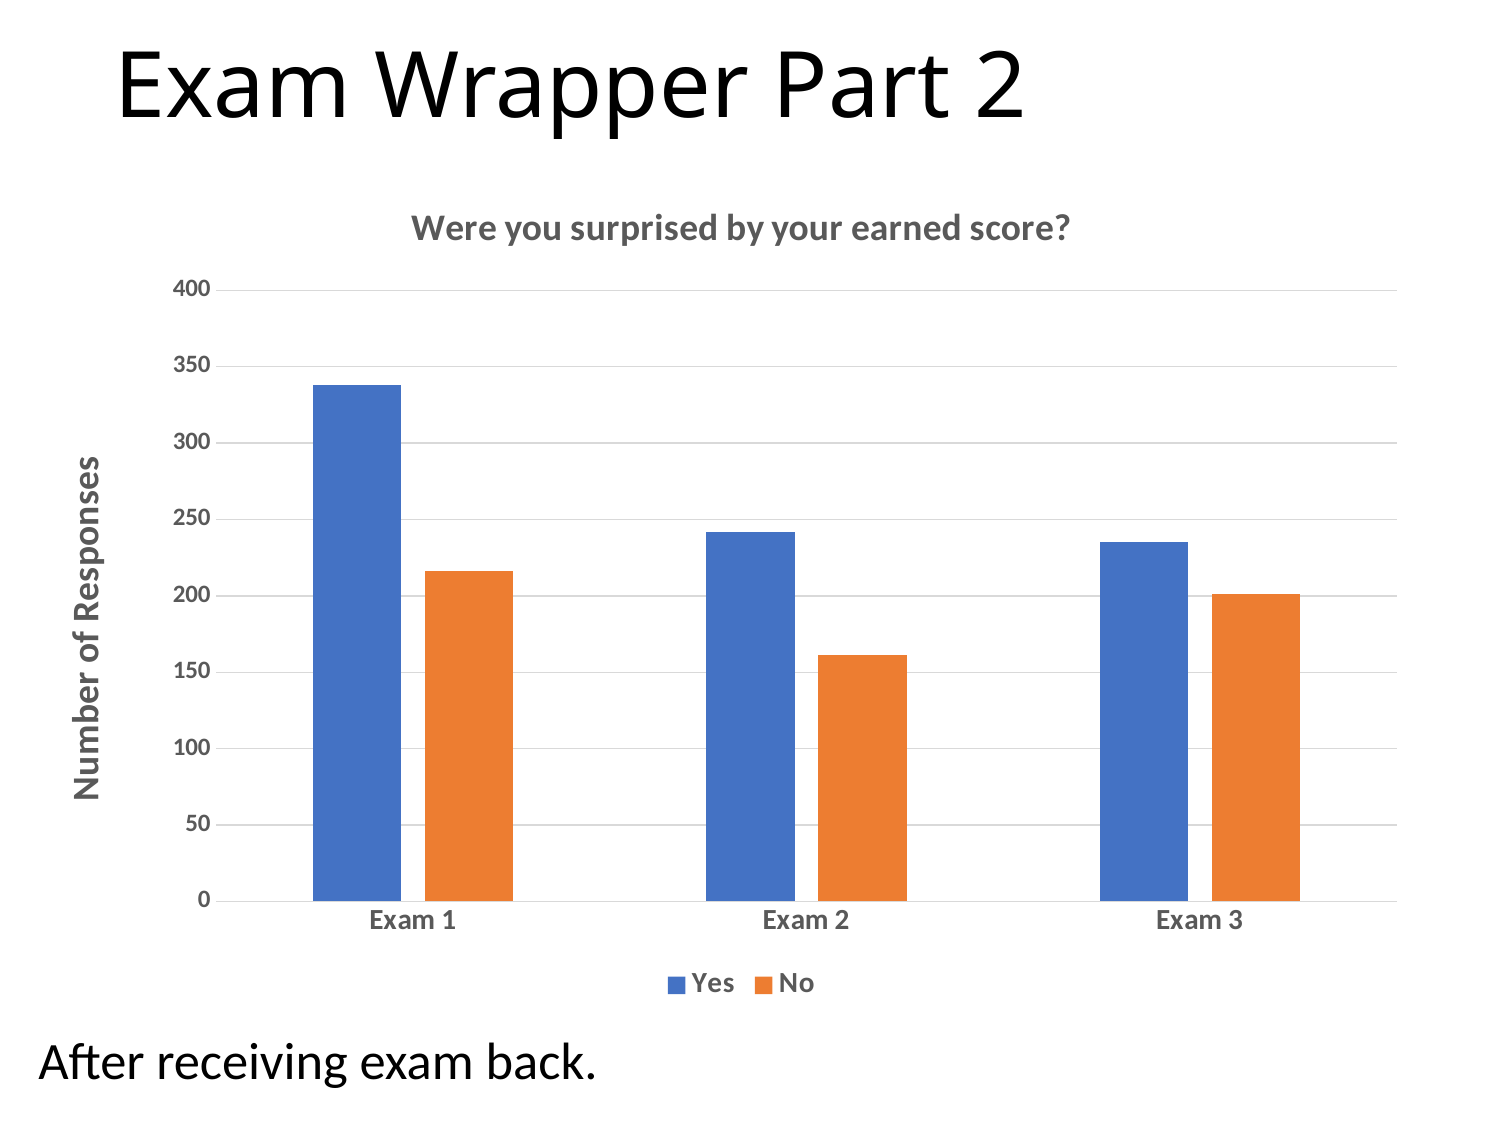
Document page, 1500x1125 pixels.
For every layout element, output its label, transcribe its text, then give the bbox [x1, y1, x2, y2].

chart [58, 176, 1425, 1007]
list After receiving exam back. [23, 1027, 1318, 1099]
title Exam Wrapper Part 2 [99, 29, 1394, 147]
